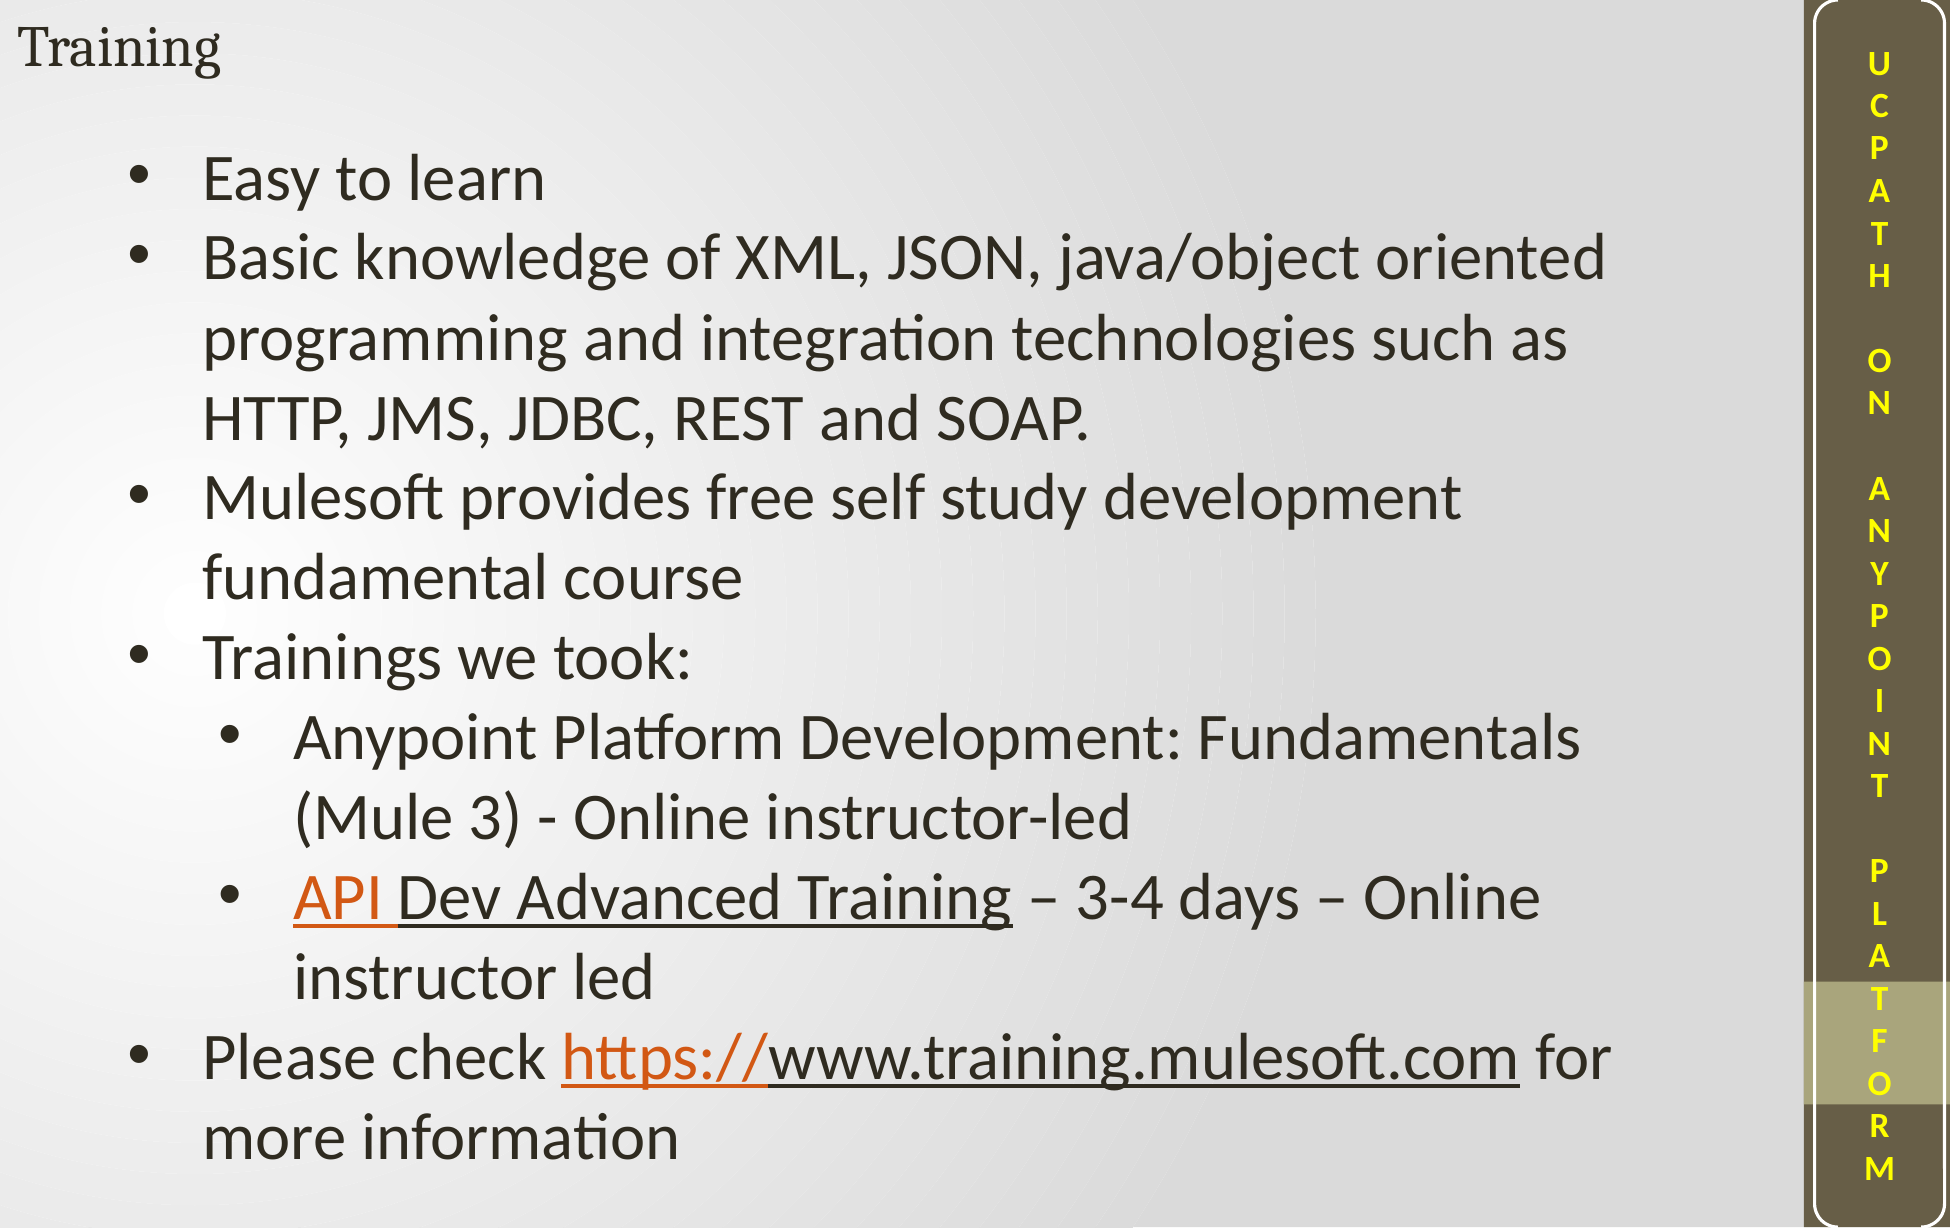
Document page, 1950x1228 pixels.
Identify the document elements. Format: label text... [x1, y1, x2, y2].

text_box Training [2, 1, 1000, 86]
text_box Easy to learn Basic knowledge of XML, JSON, java/object oriented programming and integration technologies such as HTTP, JMS, JDBC, REST and SOAP. Mulesoft provides free self study development fundamental course Trainings we took: Anypoint Platform Development: Fundamentals (Mule 3) - Online instructor-led API Dev Advanced Training – 3-4 days – Online instructor led Please check https://www.training.mulesoft.com for more information [112, 125, 1735, 1181]
slide_number U C P A T H O N A N Y P O I N T P L A T F O R M [1813, 0, 1947, 1228]
